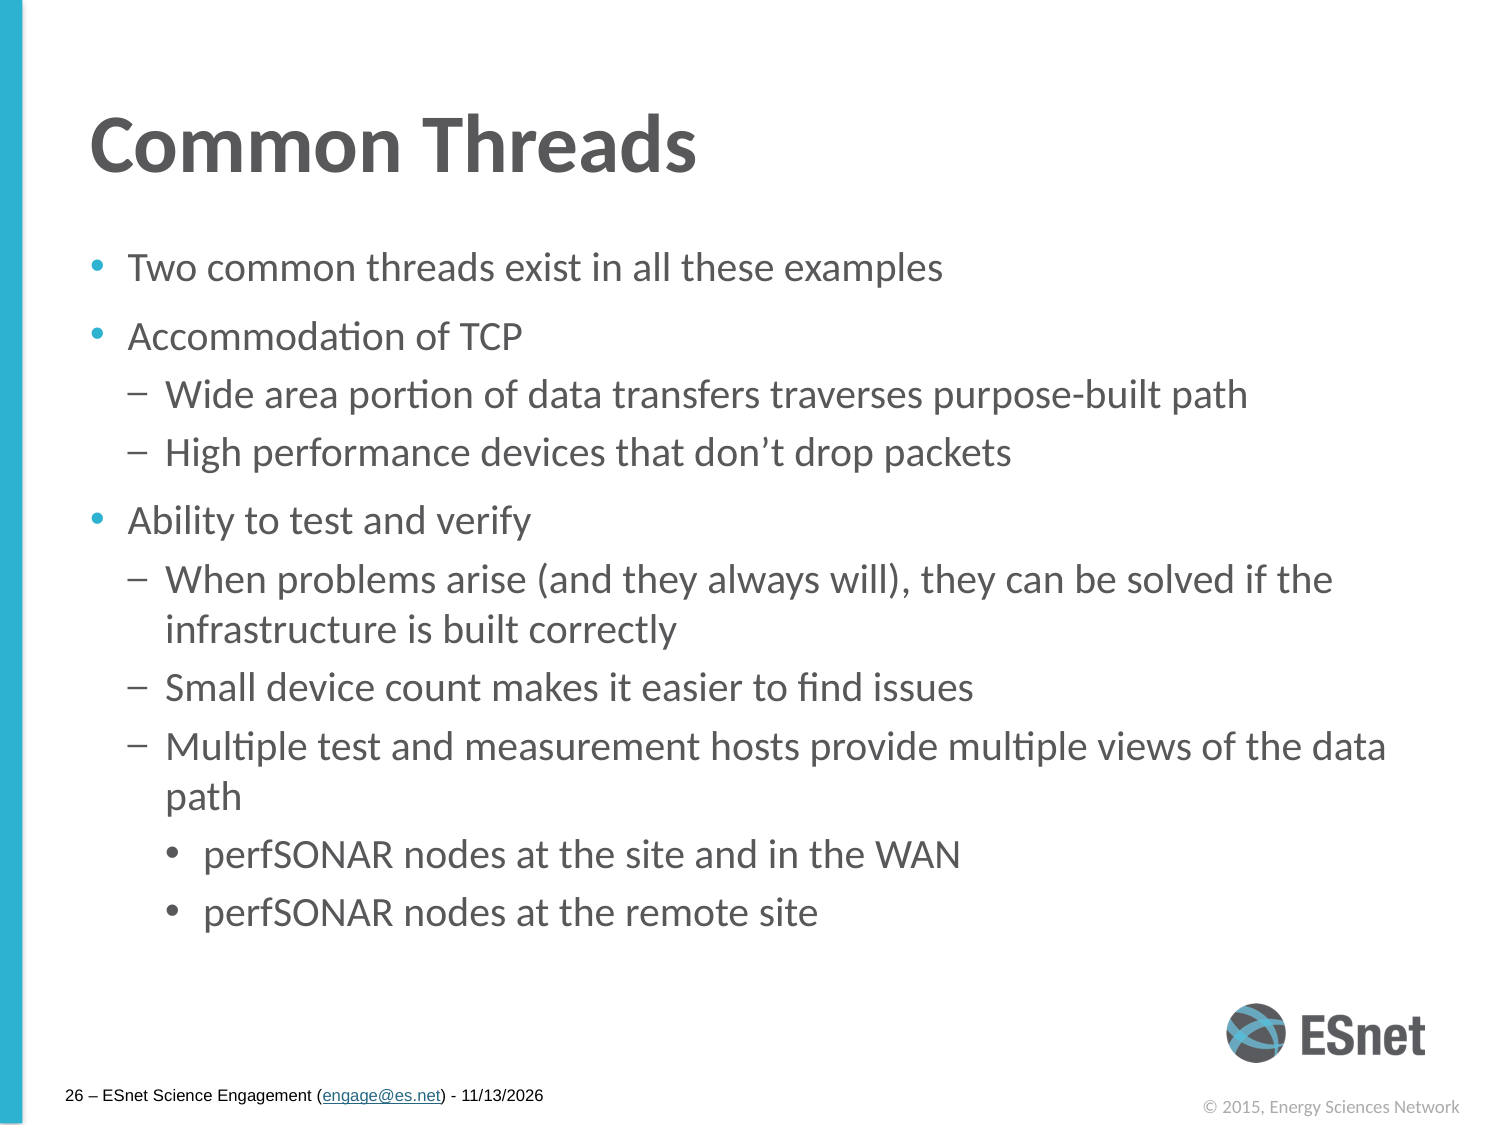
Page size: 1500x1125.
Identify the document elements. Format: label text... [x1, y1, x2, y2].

list Two common threads exist in all these examples Accommodation of TCP Wide area portion of data transfers traverses purpose-built path High performance devices that don’t drop packets Ability to test and verify When problems arise (and they always will), they can be solved if the infrastructure is built correctly Small device count makes it easier to find issues Multiple test and measurement hosts provide multiple views of the data path perfSONAR nodes at the site and in the WAN perfSONAR nodes at the remote site [75, 232, 1425, 882]
picture [1226, 1003, 1425, 1063]
text_box © 2015, Energy Sciences Network [1187, 1095, 1500, 1125]
title Common Threads [75, 45, 1425, 232]
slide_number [50, 1080, 582, 1110]
